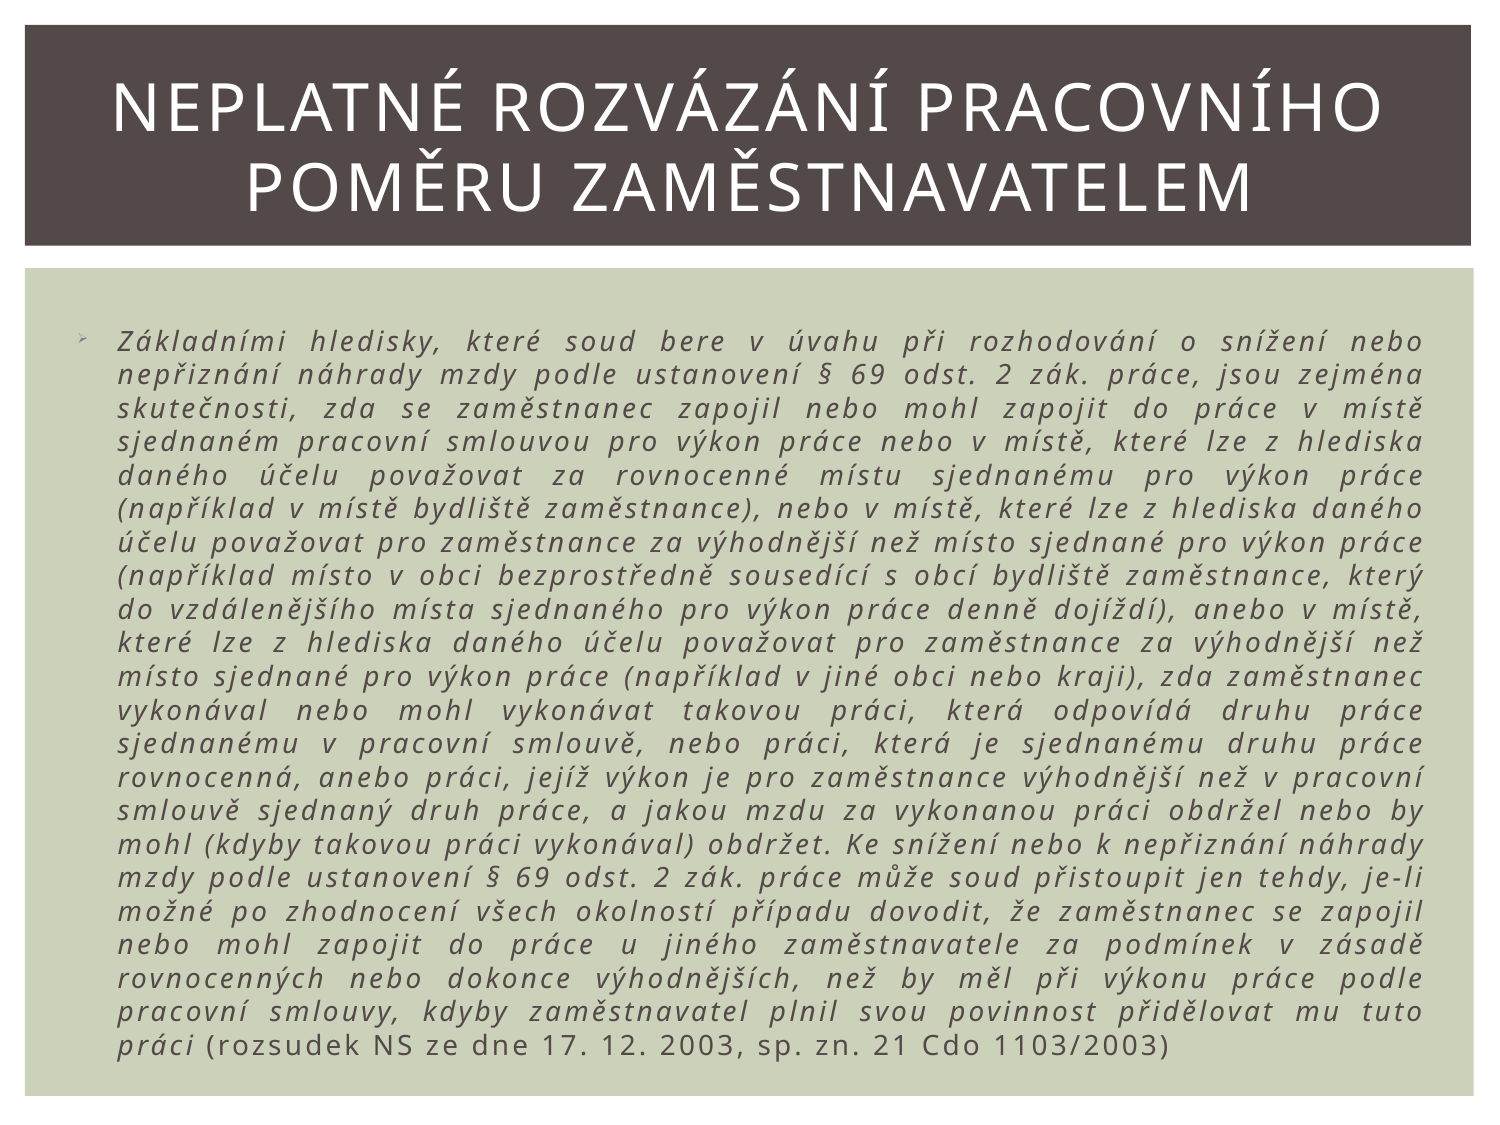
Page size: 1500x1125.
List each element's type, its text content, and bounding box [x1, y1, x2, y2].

title Neplatné rozvázání pracovního poměru Zaměstnavatelem [62, 58, 1438, 232]
list Základními hledisky, které soud bere v úvahu při rozhodování o snížení nebo nepřiznání náhrady mzdy podle ustanovení § 69 odst. 2 zák. práce, jsou zejména skutečnosti, zda se zaměstnanec zapojil nebo mohl zapojit do práce v místě sjednaném pracovní smlouvou pro výkon práce nebo v místě, které lze z hlediska daného účelu považovat za rovnocenné místu sjednanému pro výkon práce (například v místě bydliště zaměstnance), nebo v místě, které lze z hlediska daného účelu považovat pro zaměstnance za výhodnější než místo sjednané pro výkon práce (například místo v obci bezprostředně sousedící s obcí bydliště zaměstnance, který do vzdálenějšího místa sjednaného pro výkon práce denně dojíždí), anebo v místě, které lze z hlediska daného účelu považovat pro zaměstnance za výhodnější než místo sjednané pro výkon práce (například v jiné obci nebo kraji), zda zaměstnanec vykonával nebo mohl vykonávat takovou práci, která odpovídá druhu práce sjednanému v pracovní smlouvě, nebo práci, která je sjednanému druhu práce rovnocenná, anebo práci, jejíž výkon je pro zaměstnance výhodnější než v pracovní smlouvě sjednaný druh práce, a jakou mzdu za vykonanou práci obdržel nebo by mohl (kdyby takovou práci vykonával) obdržet. Ke snížení nebo k nepřiznání náhrady mzdy podle ustanovení § 69 odst. 2 zák. práce může soud přistoupit jen tehdy, je-li možné po zhodnocení všech okolností případu dovodit, že zaměstnanec se zapojil nebo mohl zapojit do práce u jiného zaměstnavatele za podmínek v zásadě rovnocenných nebo dokonce výhodnějších, než by měl při výkonu práce podle pracovní smlouvy, kdyby zaměstnavatel plnil svou povinnost přidělovat mu tuto práci (rozsudek NS ze dne 17. 12. 2003, sp. zn. 21 Cdo 1103/2003) [62, 281, 1442, 1083]
